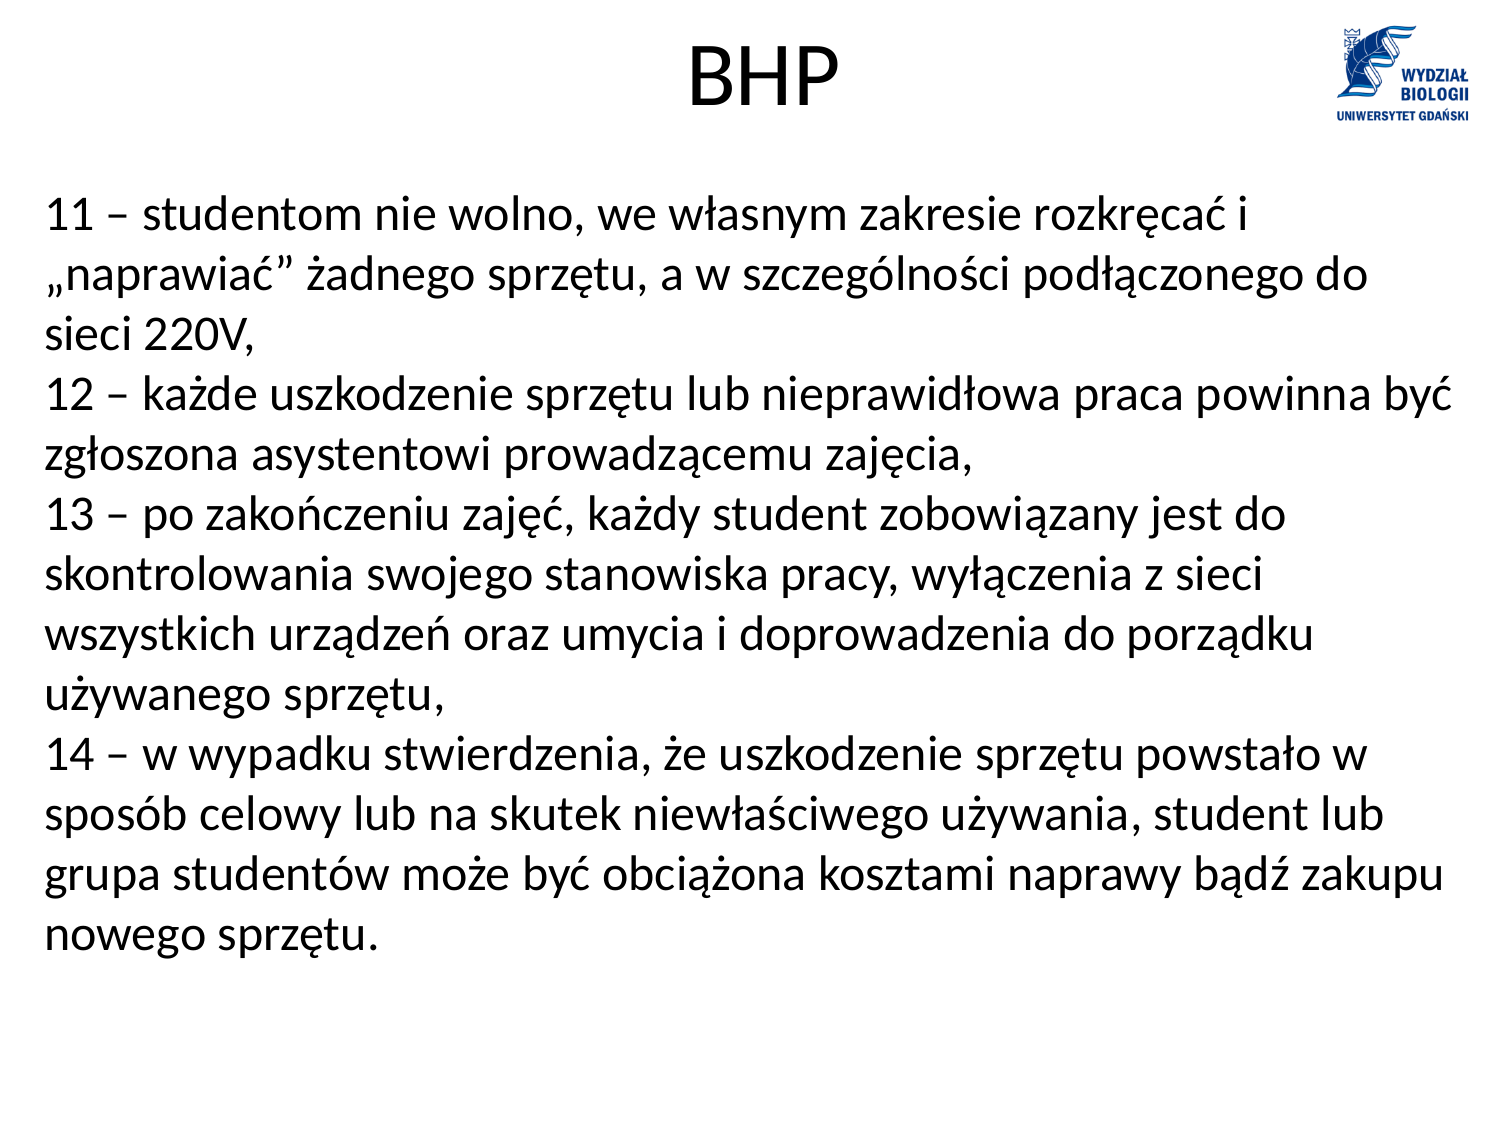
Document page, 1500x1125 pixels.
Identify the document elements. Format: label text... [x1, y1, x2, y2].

picture [1334, 21, 1471, 125]
text_box BHP [88, 0, 1439, 138]
text_box 11 – studentom nie wolno, we własnym zakresie rozkręcać i „naprawiać” żadnego sprzętu, a w szczególności podłączonego do sieci 220V, 12 – każde uszkodzenie sprzętu lub nieprawidłowa praca powinna być zgłoszona asystentowi prowadzącemu zajęcia, 13 – po zakończeniu zajęć, każdy student zobowiązany jest do skontrolowania swojego stanowiska pracy, wyłączenia z sieci wszystkich urządzeń oraz umycia i doprowadzenia do porządku używanego sprzętu, 14 – w wypadku stwierdzenia, że uszkodzenie sprzętu powstało w sposób celowy lub na skutek niewłaściwego używania, student lub grupa studentów może być obciążona kosztami naprawy bądź zakupu nowego sprzętu. [29, 172, 1471, 1013]
